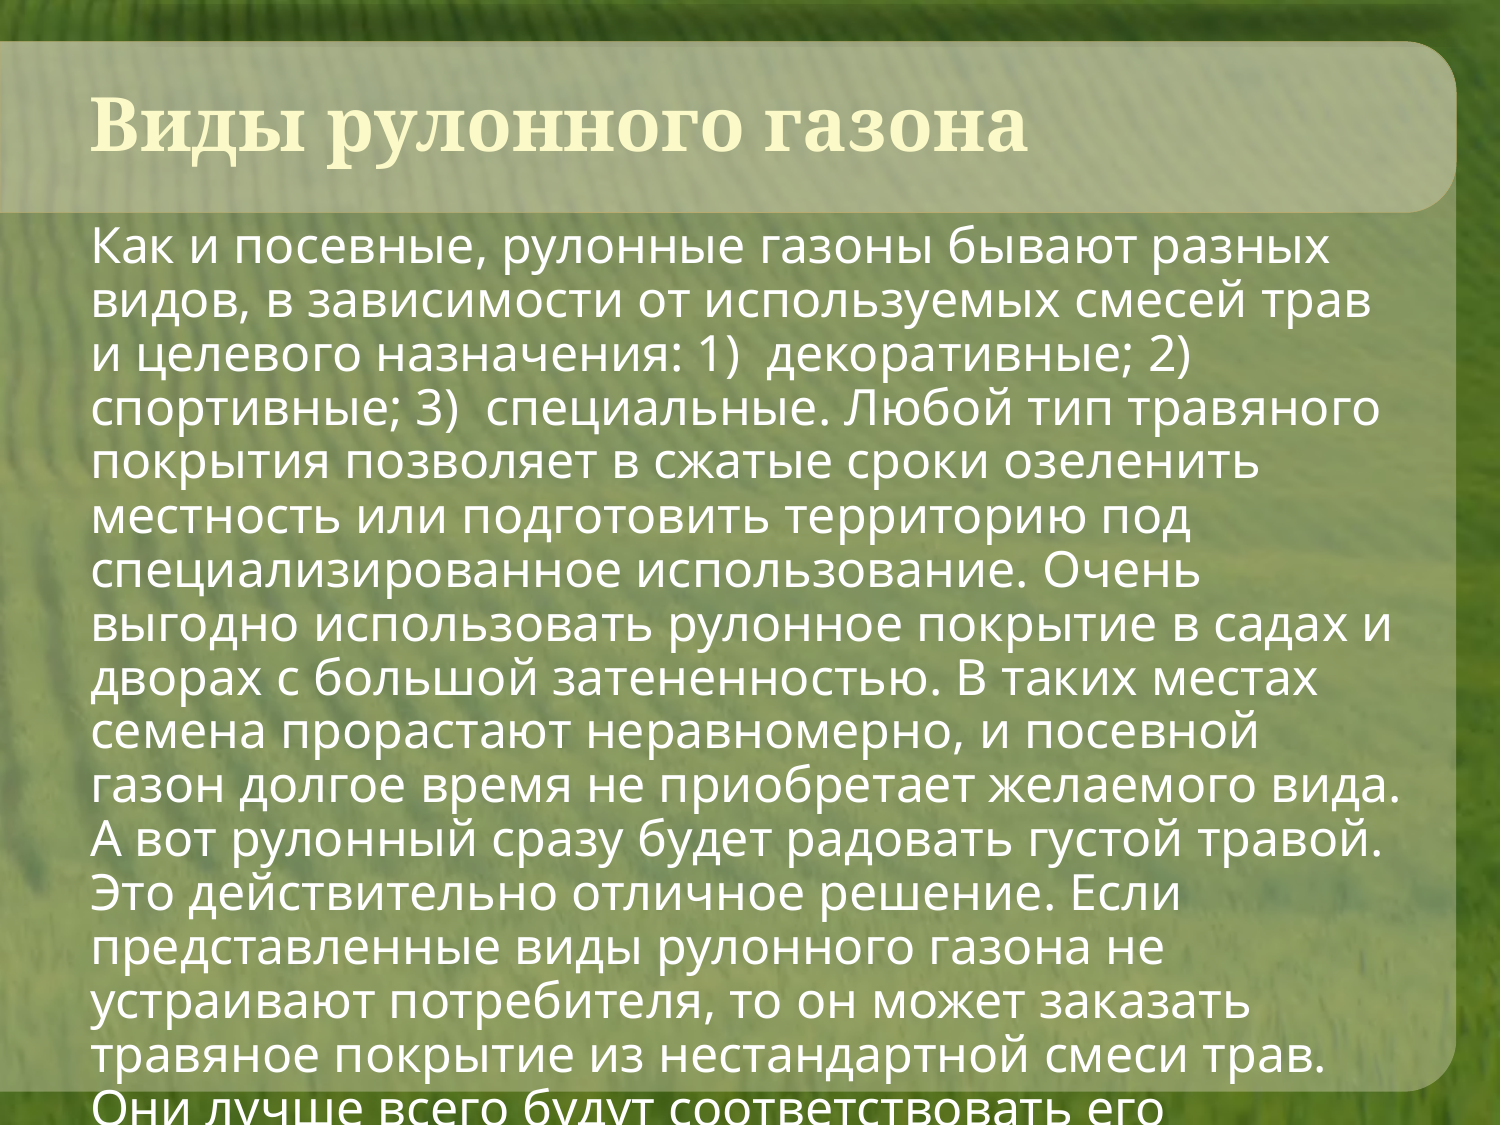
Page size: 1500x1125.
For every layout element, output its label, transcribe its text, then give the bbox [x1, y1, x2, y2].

title Виды рулонного газона [75, 41, 1425, 212]
picture [0, 0, 1500, 1125]
list Как и посевные, рулонные газоны бывают разных видов, в зависимости от используемых смесей трав и целевого назначения: 1) декоративные; 2) спортивные; 3) специальные. Любой тип травяного покрытия позволяет в сжатые сроки озеленить местность или подготовить территорию под специализированное использование. Очень выгодно использовать рулонное покрытие в садах и дворах с большой затененностью. В таких местах семена прорастают неравномерно, и посевной газон долгое время не приобретает желаемого вида. А вот рулонный сразу будет радовать густой травой. Это действительно отличное решение. Если представленные виды рулонного газона не устраивают потребителя, то он может заказать травяное покрытие из нестандартной смеси трав. Они лучше всего будут соответствовать его предпочтениям. [75, 212, 1425, 955]
